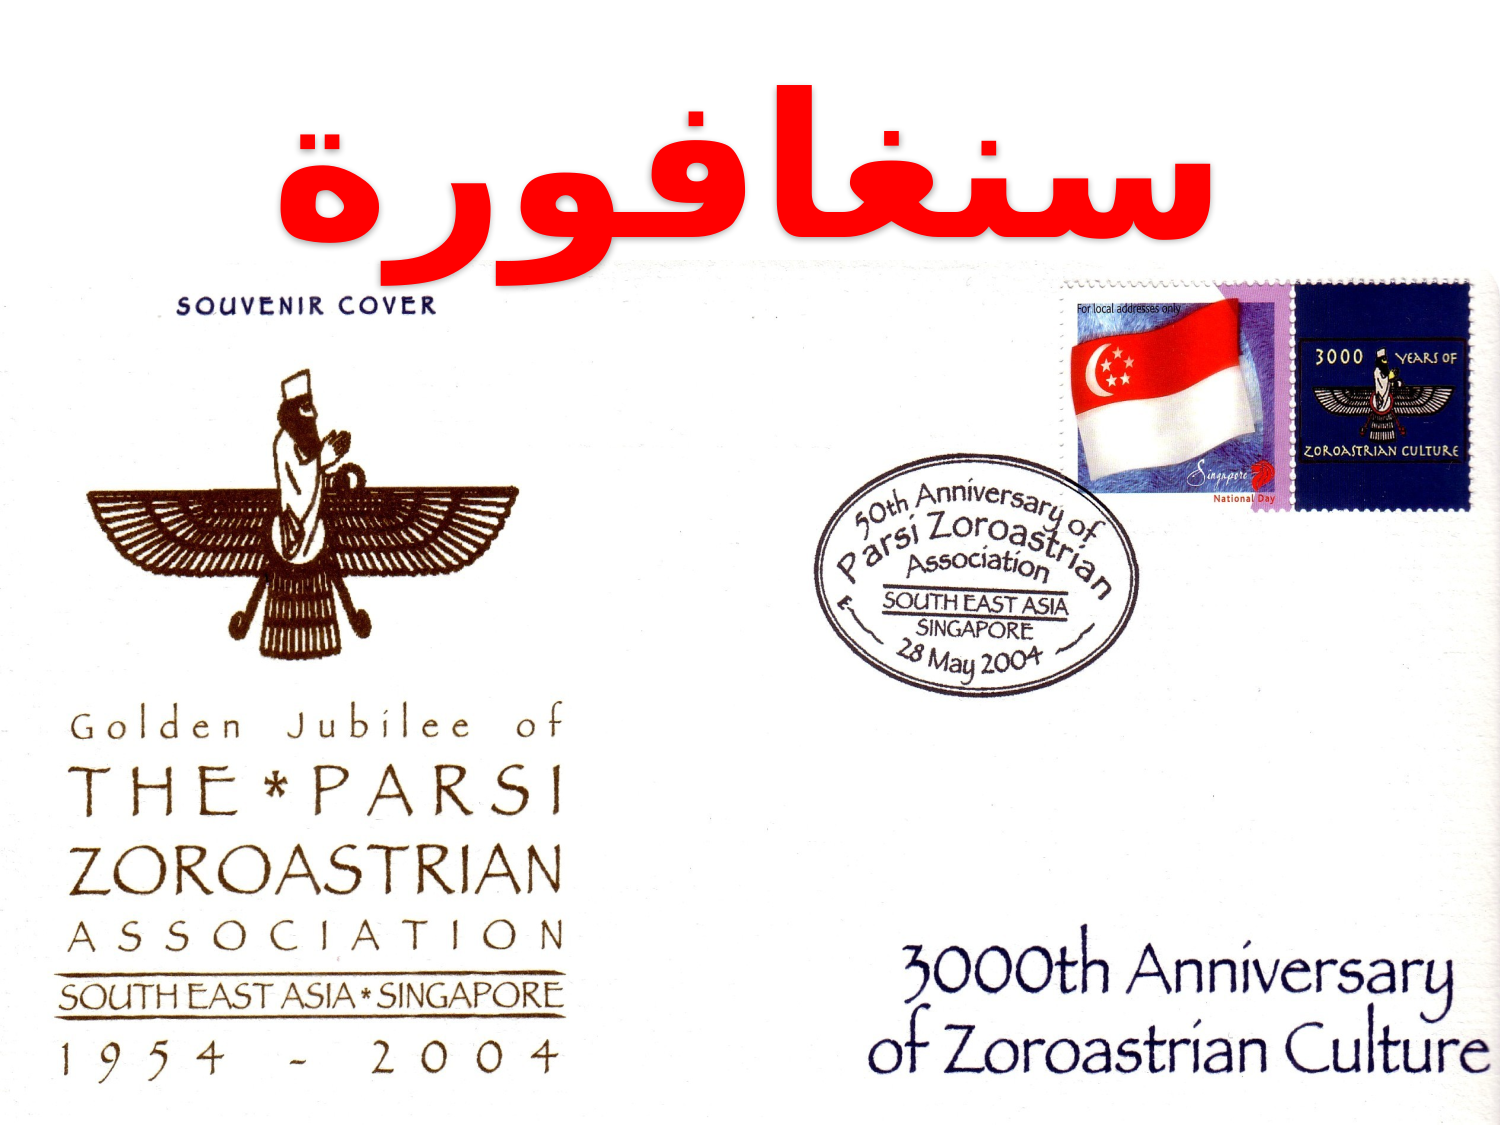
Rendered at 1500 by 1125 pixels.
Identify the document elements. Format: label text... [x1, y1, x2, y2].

picture [0, 260, 1500, 1125]
text_box سنغافورة [76, 54, 1424, 258]
